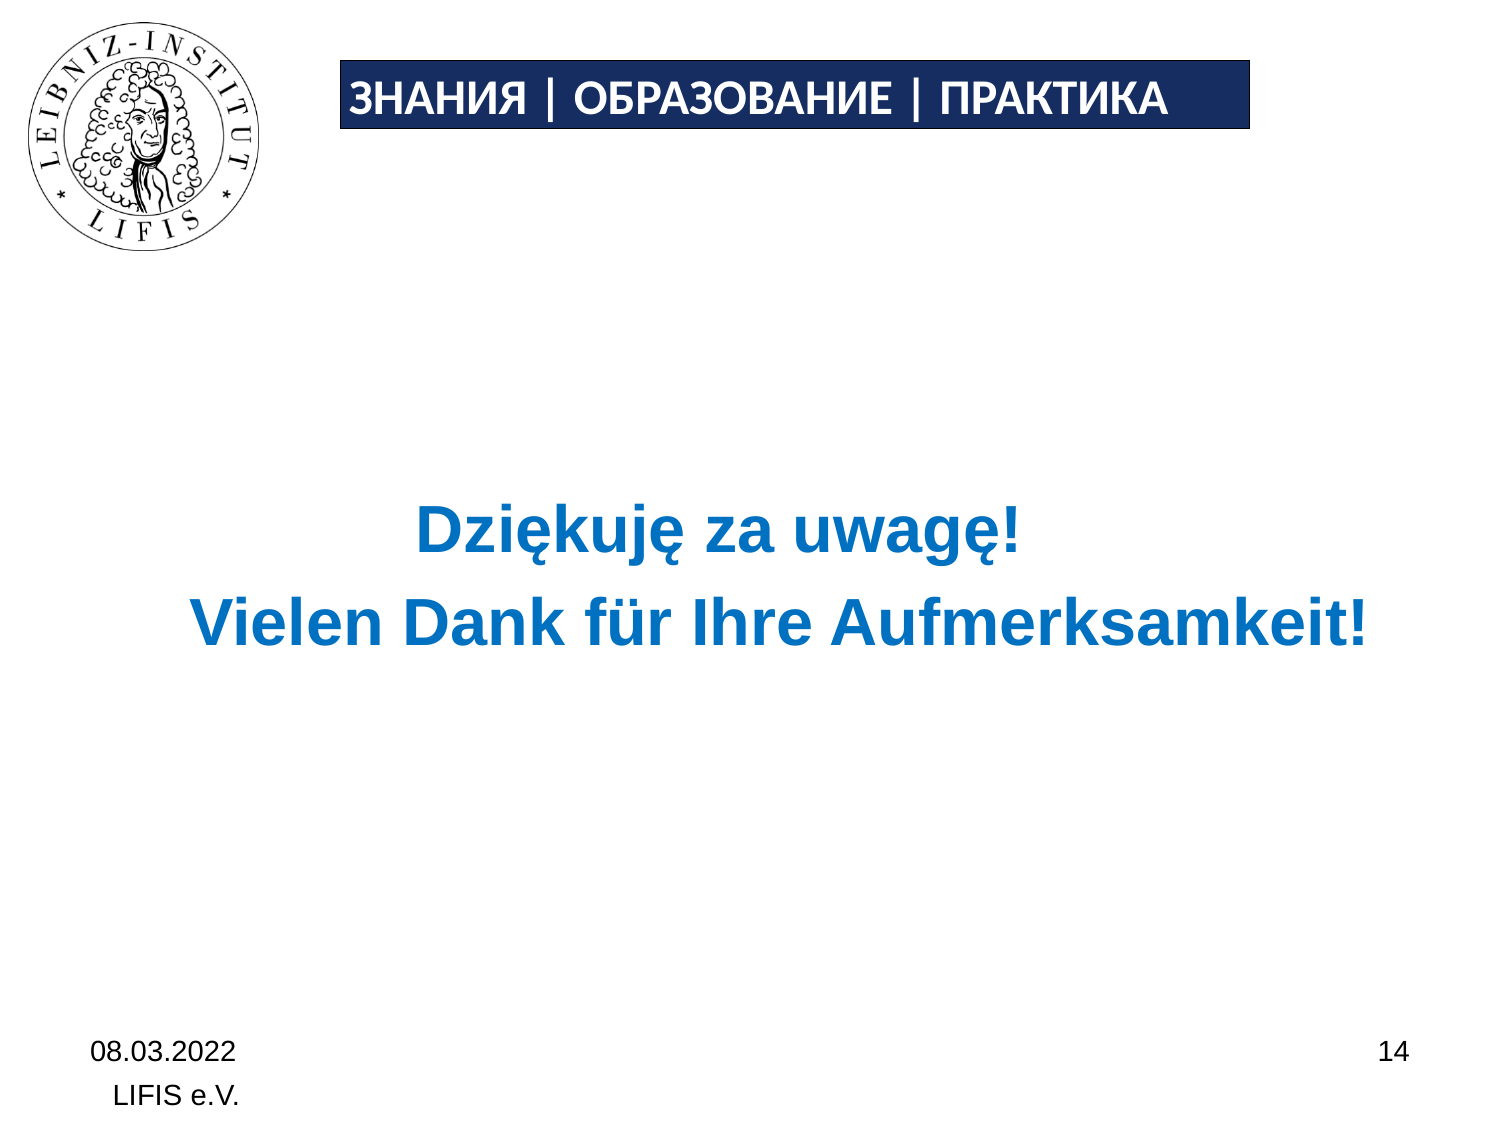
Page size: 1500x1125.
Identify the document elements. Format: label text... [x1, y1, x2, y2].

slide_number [75, 1024, 425, 1103]
picture [25, 22, 259, 252]
text_box ЗНАНИЯ | ОБРАЗОВАНИЕ | ПРАКТИКА [340, 60, 1250, 129]
slide_number 14 [1074, 1024, 1425, 1103]
list Dziękuję za uwagę! Vielen Dank für Ihre Aufmerksamkeit! [100, 291, 1451, 834]
footer LIFIS e.V. [0, 1068, 425, 1125]
